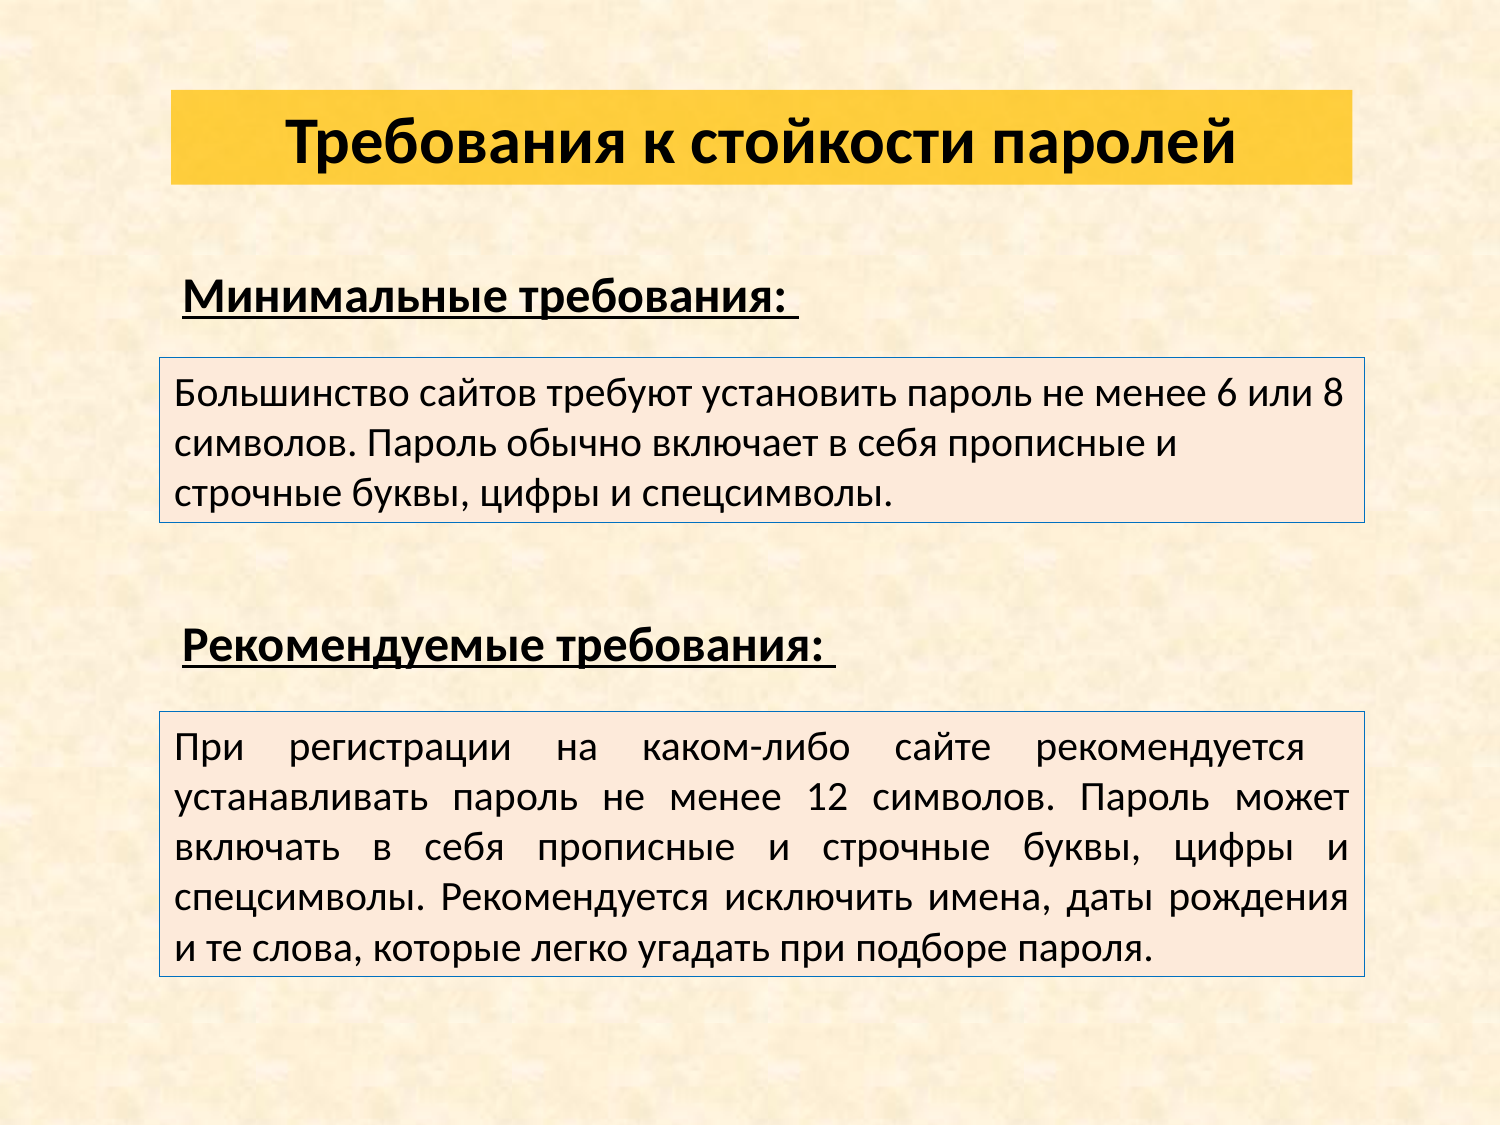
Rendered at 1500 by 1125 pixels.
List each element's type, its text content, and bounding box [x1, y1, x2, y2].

text_box При регистрации на каком-либо сайте рекомендуется устанавливать пароль не менее 12 символов. Пароль может включать в себя прописные и строчные буквы, цифры и спецсимволы. Рекомендуется исключить имена, даты рождения и те слова, которые легко угадать при подборе пароля. [159, 711, 1365, 977]
text_box Большинство сайтов требуют установить пароль не менее 6 или 8 символов. Пароль обычно включает в себя прописные и строчные буквы, цифры и спецсимволы. [159, 357, 1365, 523]
text_box Минимальные требования: [167, 255, 1129, 330]
picture [0, 0, 1500, 1125]
text_box Требования к стойкости паролей [171, 89, 1353, 185]
text_box Рекомендуемые требования: [167, 604, 1129, 679]
